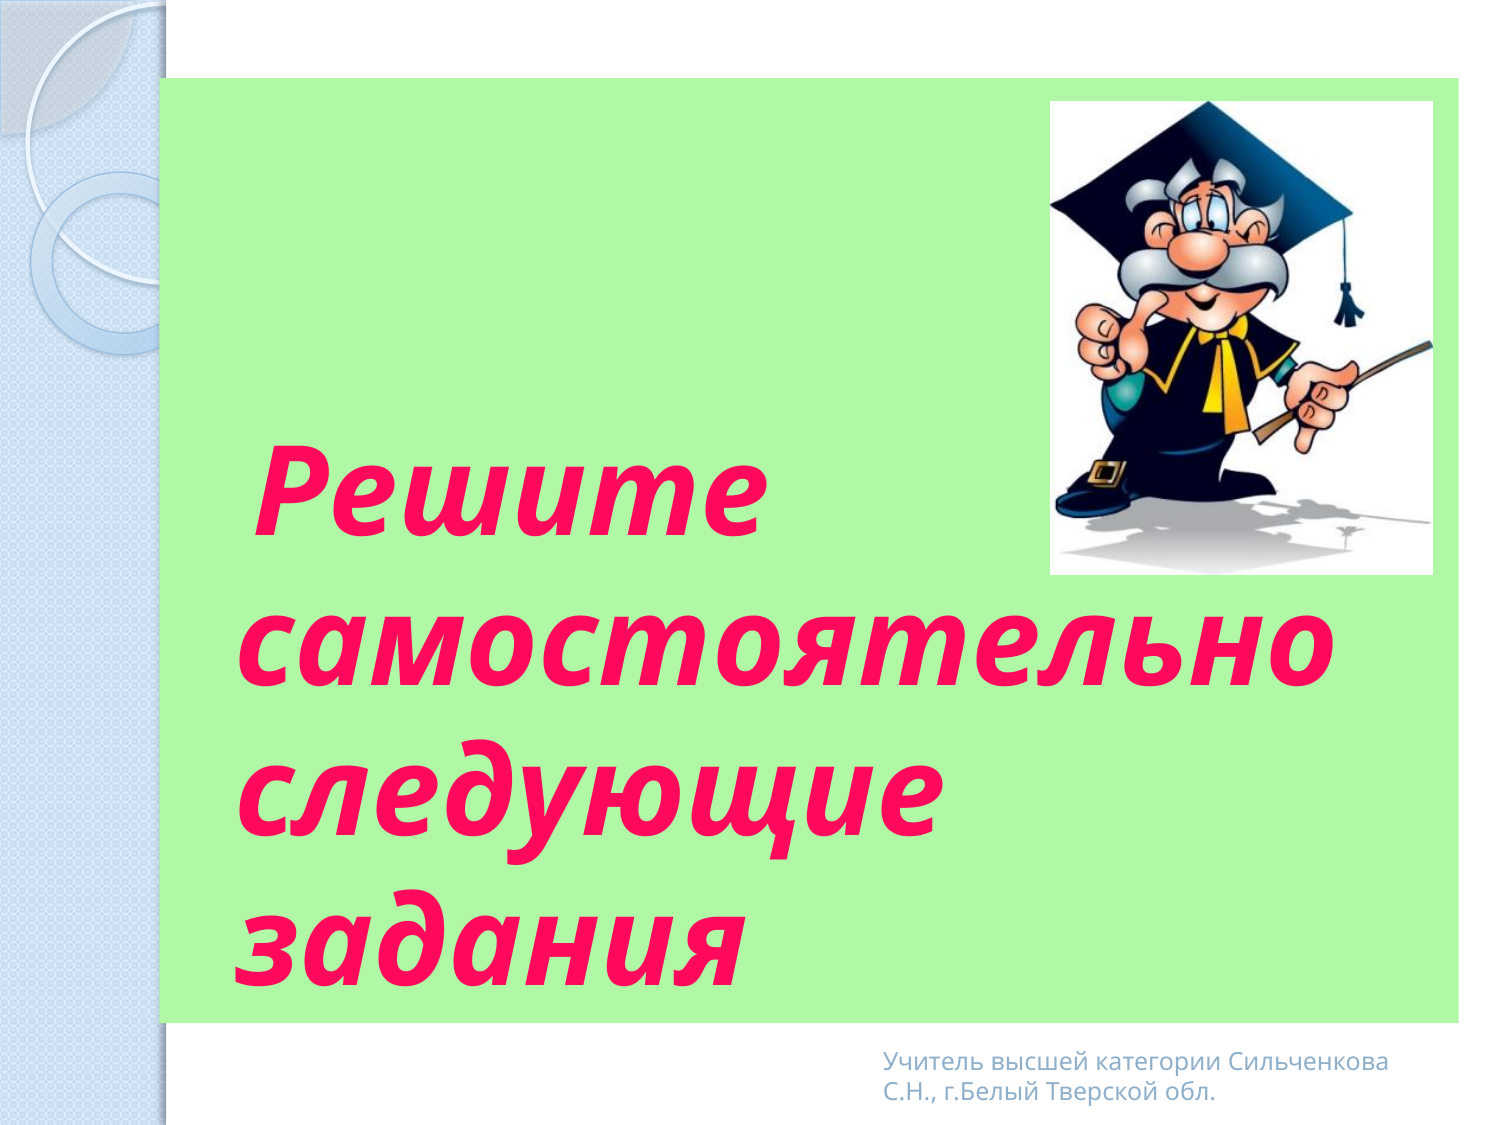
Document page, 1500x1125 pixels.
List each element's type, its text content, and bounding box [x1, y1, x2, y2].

picture [1050, 101, 1433, 575]
list Решите самостоятельно следующие задания [159, 78, 1459, 1024]
footer Учитель высшей категории Сильченкова С.Н., г.Белый Тверской обл. [868, 1034, 1413, 1113]
